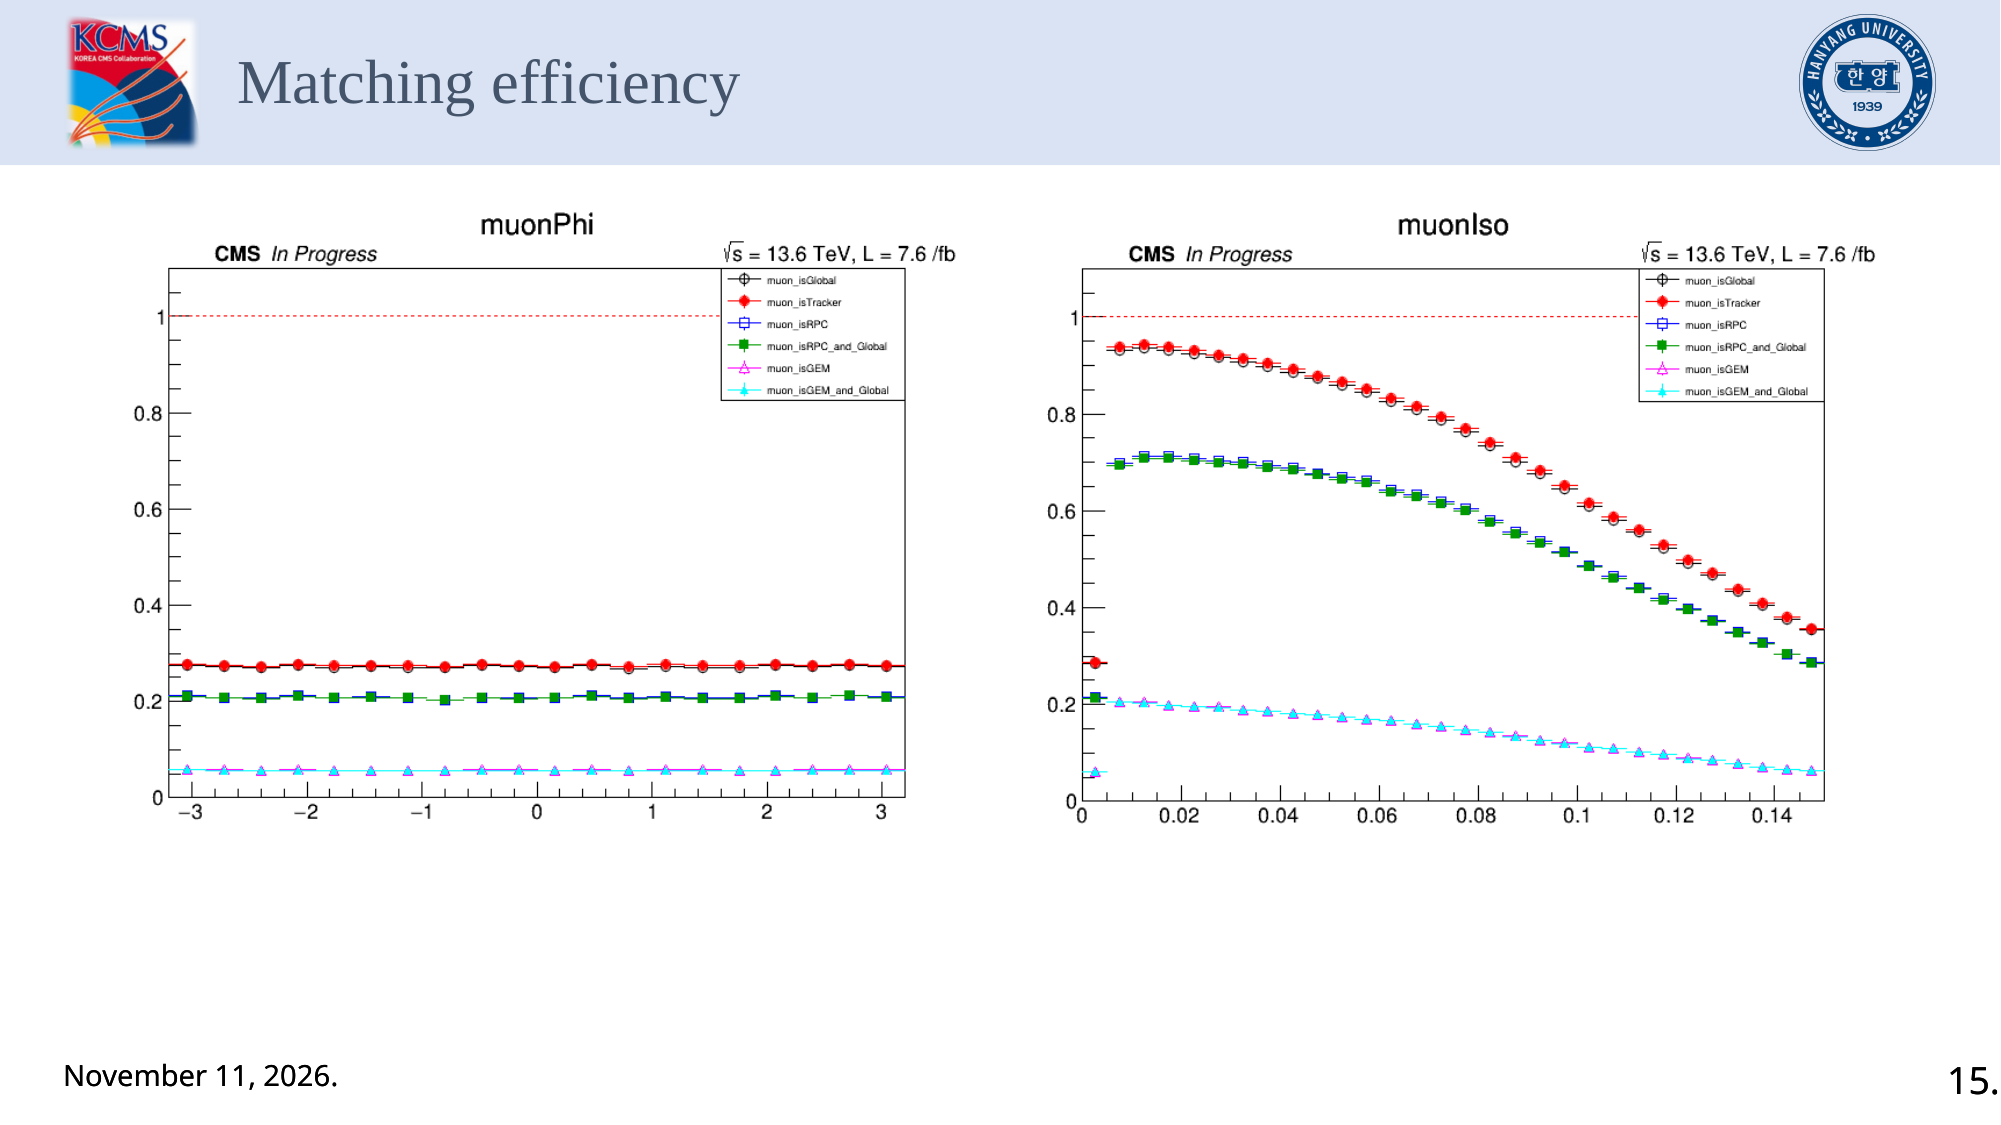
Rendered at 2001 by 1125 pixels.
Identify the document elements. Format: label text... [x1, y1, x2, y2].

list Matching efficiency [222, 41, 1778, 109]
picture [75, 25, 190, 140]
picture [77, 202, 1917, 869]
picture [1799, 14, 1936, 151]
